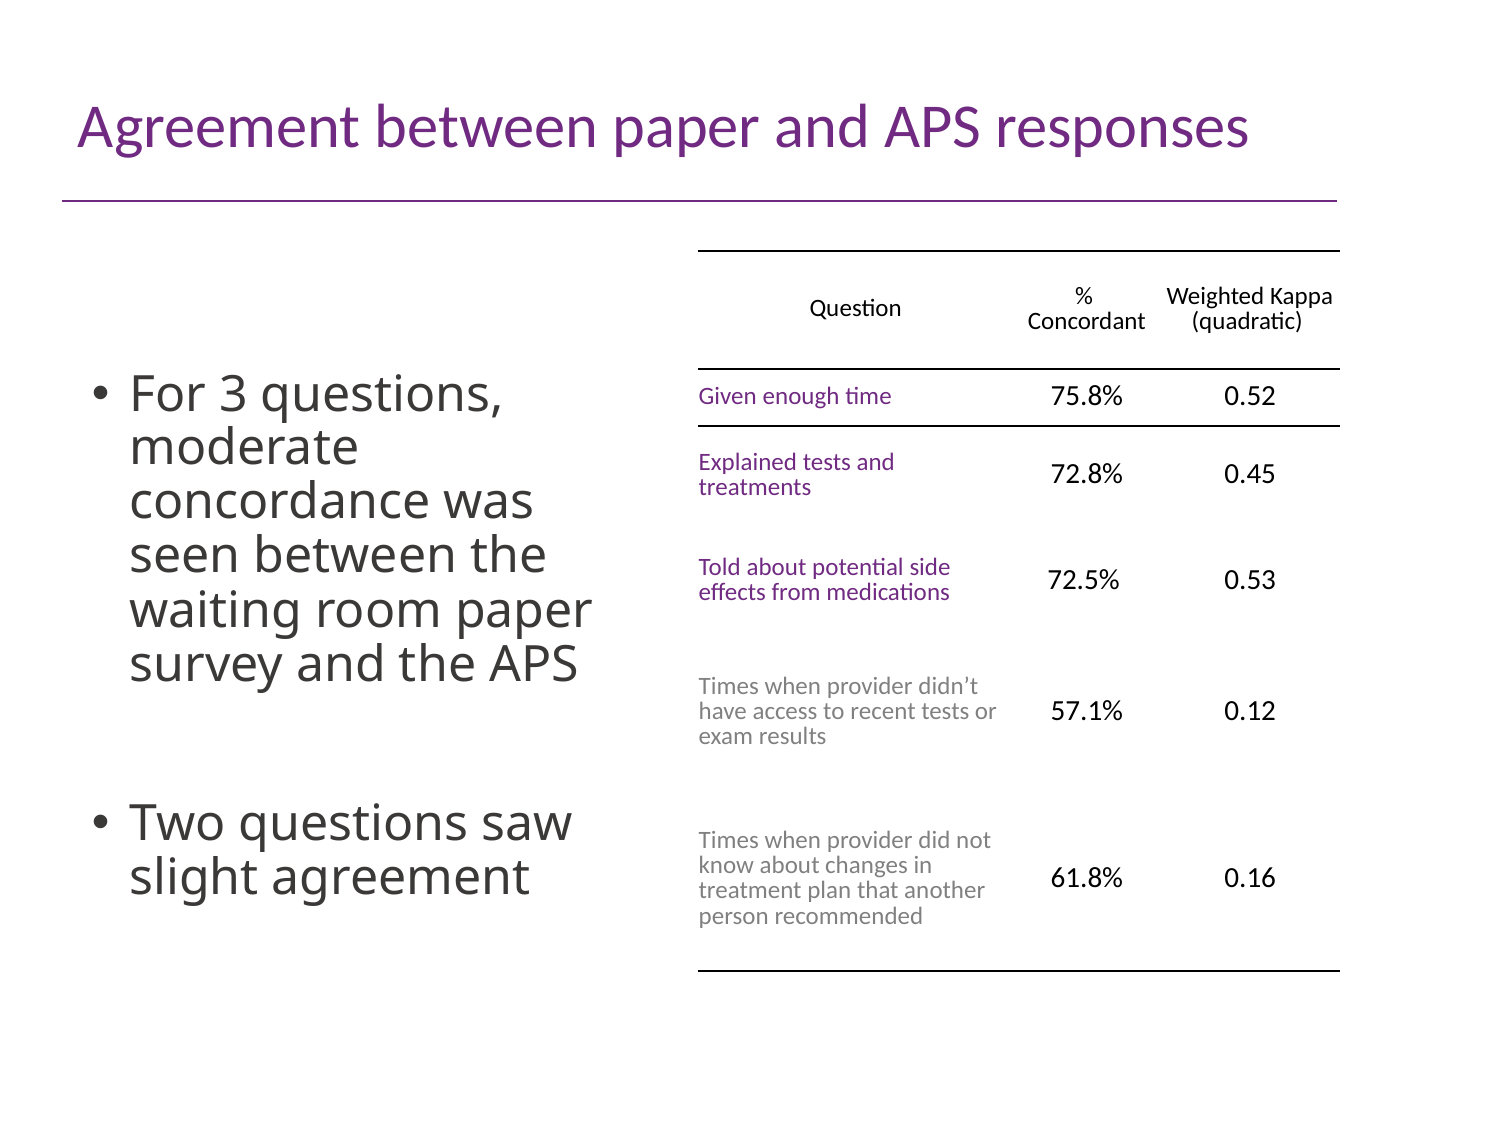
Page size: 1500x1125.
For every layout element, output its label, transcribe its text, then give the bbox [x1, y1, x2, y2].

table_header Question [698, 252, 1014, 368]
table_cell 75.8% [1014, 370, 1160, 425]
table_cell 0.16 [1160, 789, 1340, 970]
table_cell 0.12 [1160, 636, 1340, 789]
table_cell 0.53 [1160, 527, 1340, 636]
table_header Weighted Kappa (quadratic) [1160, 252, 1340, 368]
table_cell Times when provider did not know about changes in treatment plan that another person recommended [698, 789, 1014, 970]
title Agreement between paper and APS responses [63, 63, 1443, 198]
table_cell 0.45 [1160, 427, 1340, 527]
table_cell Explained tests and treatments [698, 427, 1014, 527]
table_cell 72.5% [1014, 527, 1160, 636]
table_cell Times when provider didn’t have access to recent tests or exam results [698, 636, 1014, 789]
text_box For 3 questions, moderate concordance was seen between the waiting room paper survey and the APS Two questions saw slight agreement [77, 360, 652, 928]
table_cell 72.8% [1014, 427, 1160, 527]
table_header % Concordant [1014, 252, 1160, 368]
table_cell Given enough time [698, 370, 1014, 425]
table_cell 0.52 [1160, 370, 1340, 425]
table_cell 57.1% [1014, 636, 1160, 789]
table_cell Told about potential side effects from medications [698, 527, 1014, 636]
table_cell 61.8% [1014, 789, 1160, 970]
